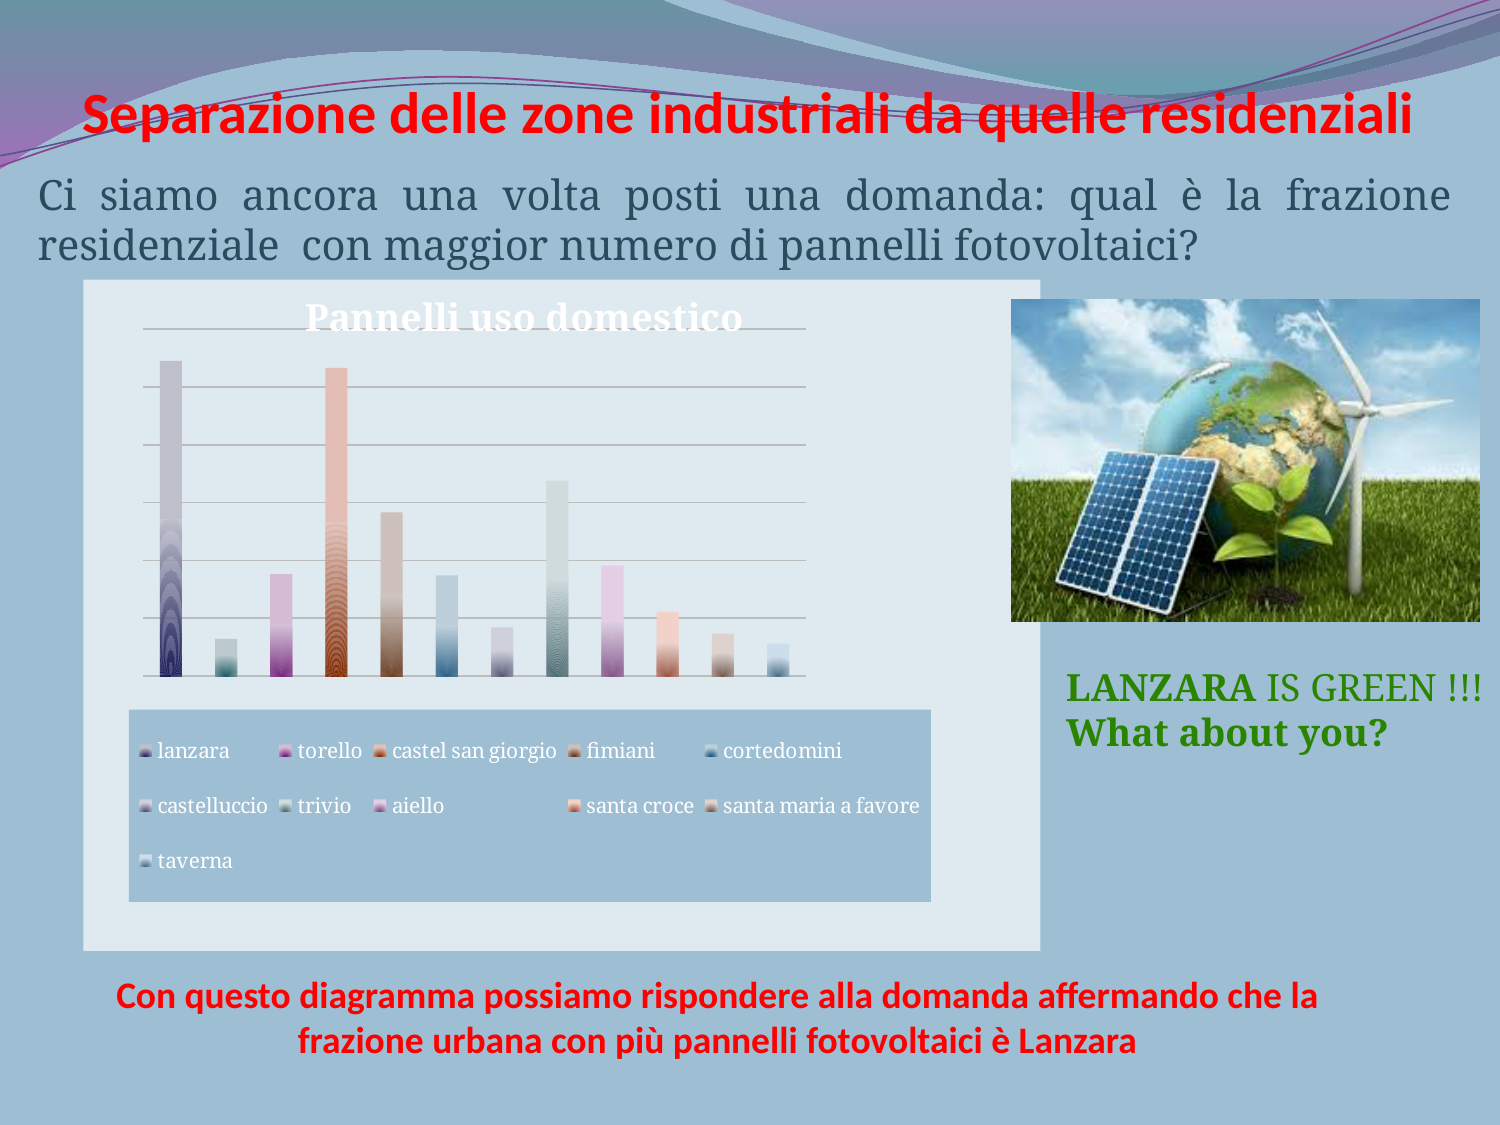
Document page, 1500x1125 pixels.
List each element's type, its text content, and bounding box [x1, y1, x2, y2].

subtitle Ci siamo ancora una volta posti una domanda: qual è la frazione residenziale con maggior numero di pannelli fotovoltaici? [37, 160, 1463, 300]
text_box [1010, 299, 1500, 808]
text_box Separazione delle zone industriali da quelle residenziali [74, 47, 1425, 145]
chart [83, 279, 1041, 952]
text_box Con questo diagramma possiamo rispondere alla domanda affermando che la frazione urbana con più pannelli fotovoltaici è Lanzara [75, 962, 1365, 1062]
